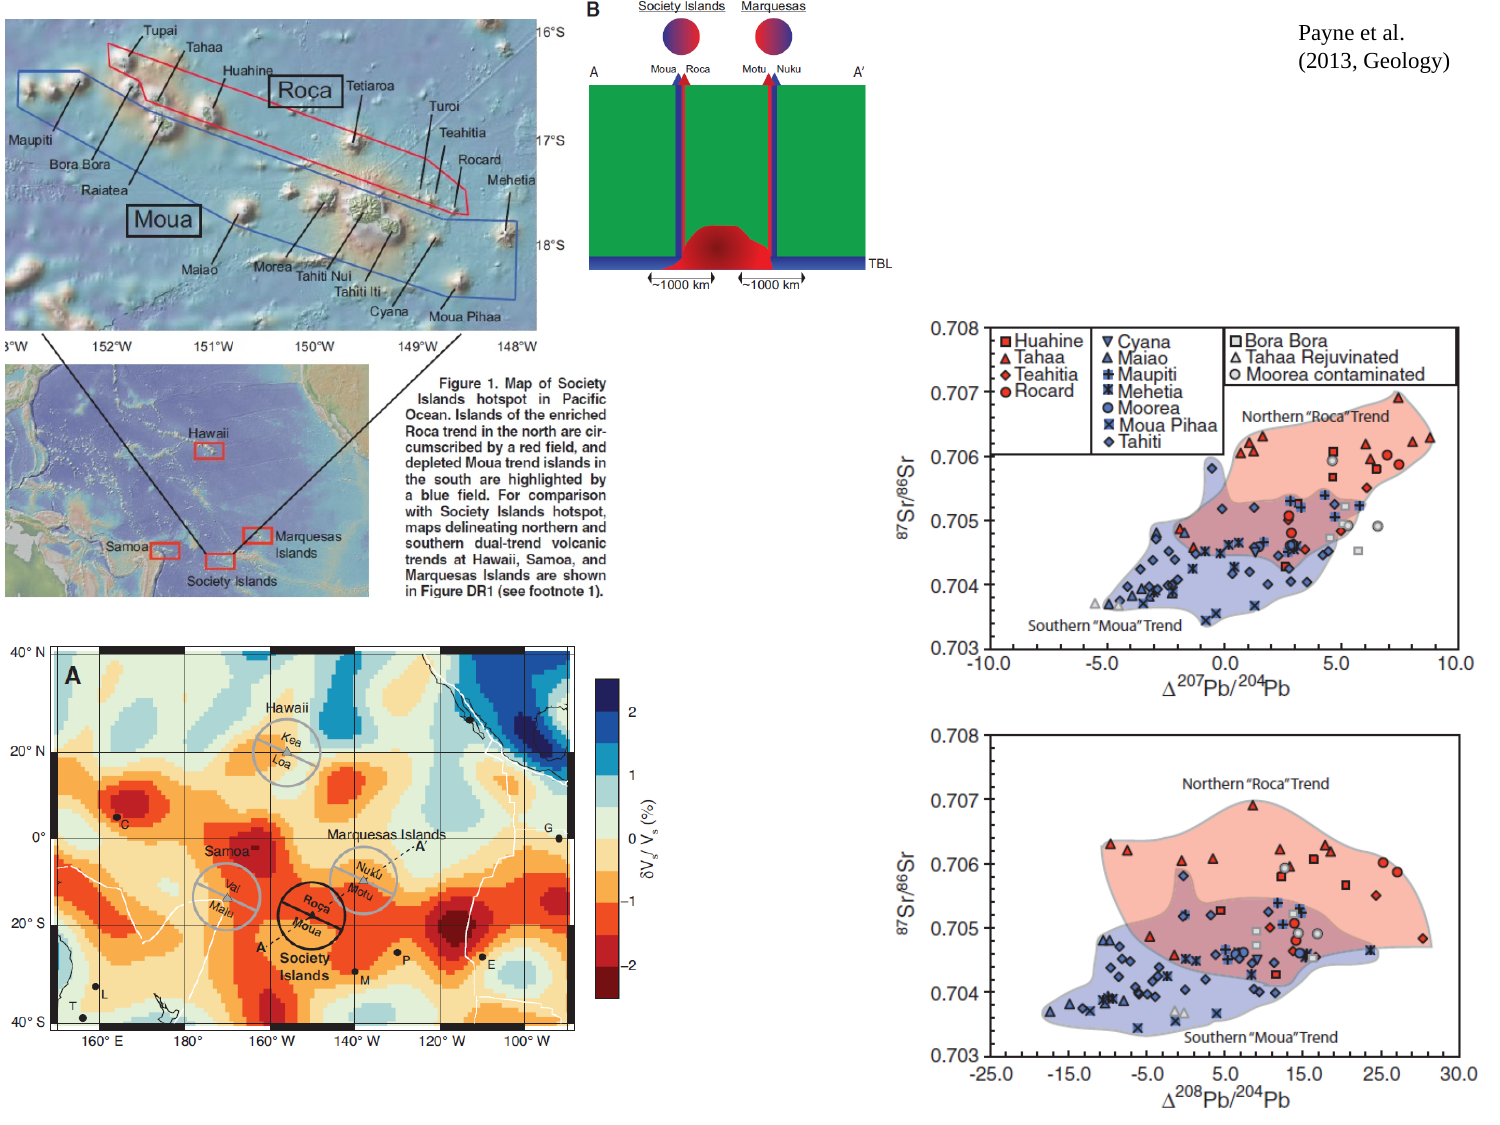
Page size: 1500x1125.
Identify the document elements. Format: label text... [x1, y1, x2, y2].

text_box Payne et al. (2013, Geology) [1283, 10, 1483, 81]
picture [9, 644, 658, 1048]
picture [5, 0, 894, 599]
picture [892, 319, 1480, 1110]
